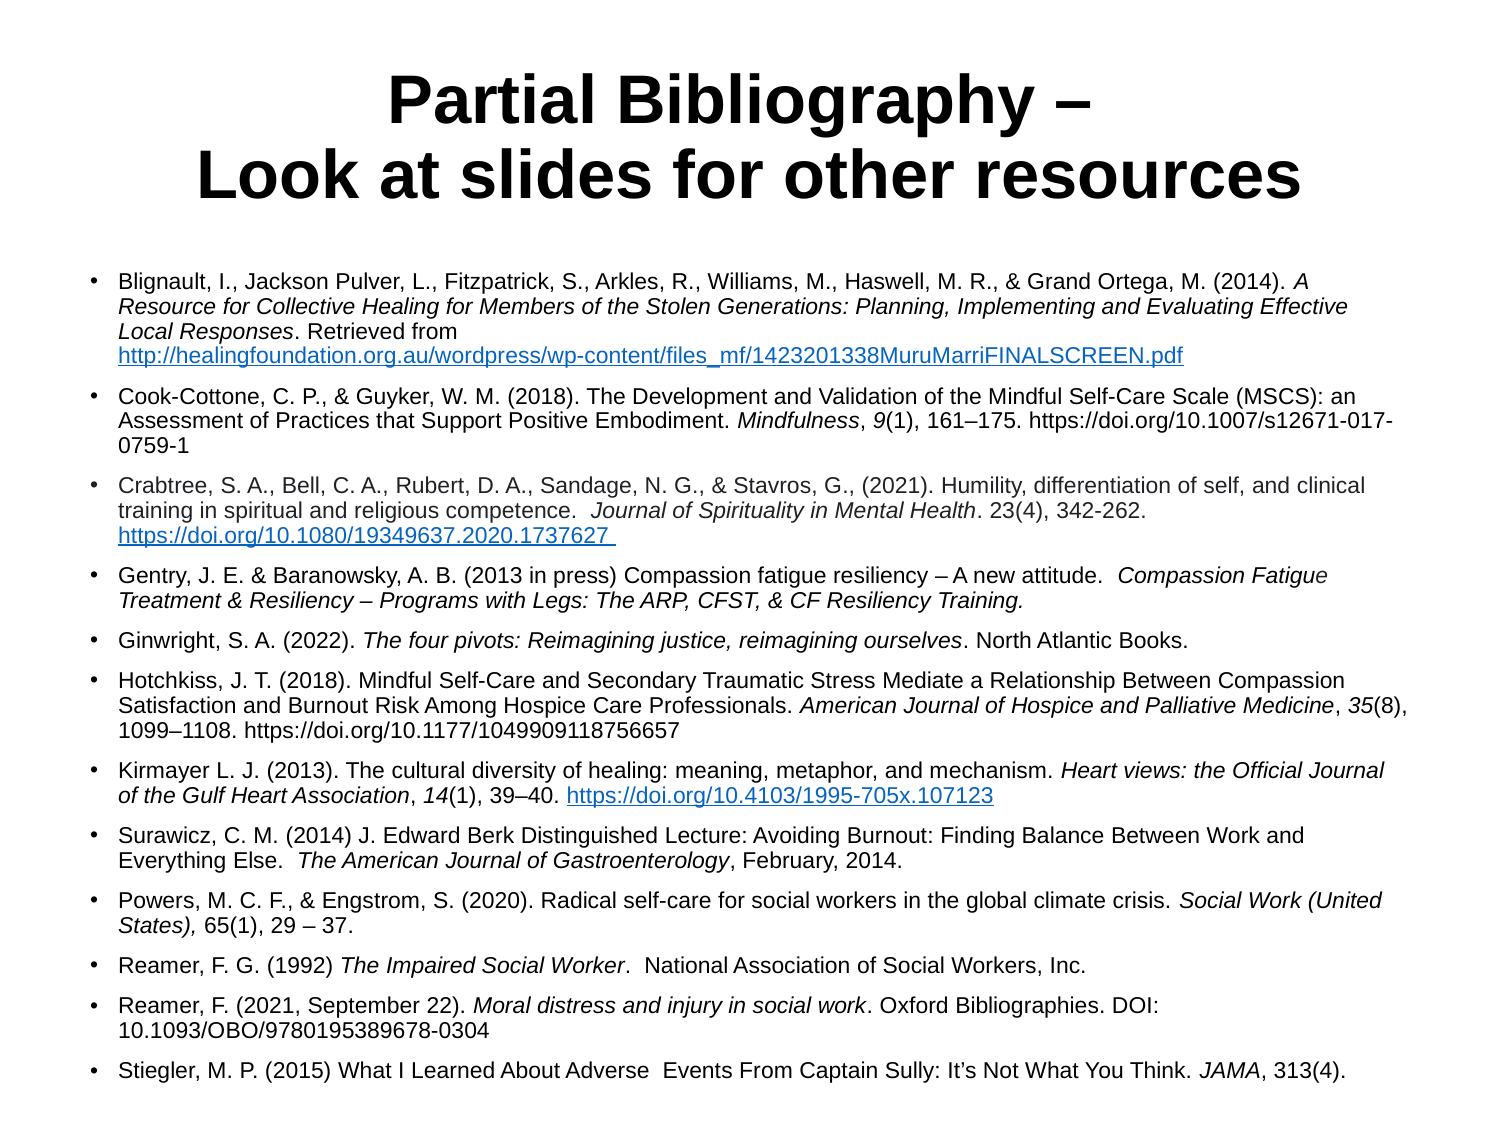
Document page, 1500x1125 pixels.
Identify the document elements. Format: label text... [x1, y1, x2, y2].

title Partial Bibliography – Look at slides for other resources [75, 45, 1425, 233]
list Blignault, I., Jackson Pulver, L., Fitzpatrick, S., Arkles, R., Williams, M., Haswell, M. R., & Grand Ortega, M. (2014). A Resource for Collective Healing for Members of the Stolen Generations: Planning, Implementing and Evaluating Effective Local Responses. Retrieved from http://healingfoundation.org.au/wordpress/wp-content/files_mf/1423201338MuruMarriFINALSCREEN.pdf Cook-Cottone, C. P., & Guyker, W. M. (2018). The Development and Validation of the Mindful Self-Care Scale (MSCS): an Assessment of Practices that Support Positive Embodiment. Mindfulness, 9(1), 161–175. https://doi.org/10.1007/s12671-017-0759-1 Crabtree, S. A., Bell, C. A., Rubert, D. A., Sandage, N. G., & Stavros, G., (2021). Humility, differentiation of self, and clinical training in spiritual and religious competence. Journal of Spirituality in Mental Health. 23(4), 342-262. https://doi.org/10.1080/19349637.2020.1737627 Gentry, J. E. & Baranowsky, A. B. (2013 in press) Compassion fatigue resiliency – A new attitude. Compassion Fatigue Treatment & Resiliency – Programs with Legs: The ARP, CFST, & CF Resiliency Training. Ginwright, S. A. (2022). The four pivots: Reimagining justice, reimagining ourselves. North Atlantic Books. Hotchkiss, J. T. (2018). Mindful Self-Care and Secondary Traumatic Stress Mediate a Relationship Between Compassion Satisfaction and Burnout Risk Among Hospice Care Professionals. American Journal of Hospice and Palliative Medicine, 35(8), 1099–1108. https://doi.org/10.1177/1049909118756657 Kirmayer L. J. (2013). The cultural diversity of healing: meaning, metaphor, and mechanism. Heart views: the Official Journal of the Gulf Heart Association, 14(1), 39–40. https://doi.org/10.4103/1995-705x.107123 Surawicz, C. M. (2014) J. Edward Berk Distinguished Lecture: Avoiding Burnout: Finding Balance Between Work and Everything Else. The American Journal of Gastroenterology, February, 2014. Powers, M. C. F., & Engstrom, S. (2020). Radical self-care for social workers in the global climate crisis. Social Work (United States), 65(1), 29 – 37. Reamer, F. G. (1992) The Impaired Social Worker. National Association of Social Workers, Inc. Reamer, F. (2021, September 22). Moral distress and injury in social work. Oxford Bibliographies. DOI: 10.1093/OBO/9780195389678-0304 Stiegler, M. P. (2015) What I Learned About Adverse Events From Captain Sully: It’s Not What You Think. JAMA, 313(4). [75, 262, 1425, 945]
